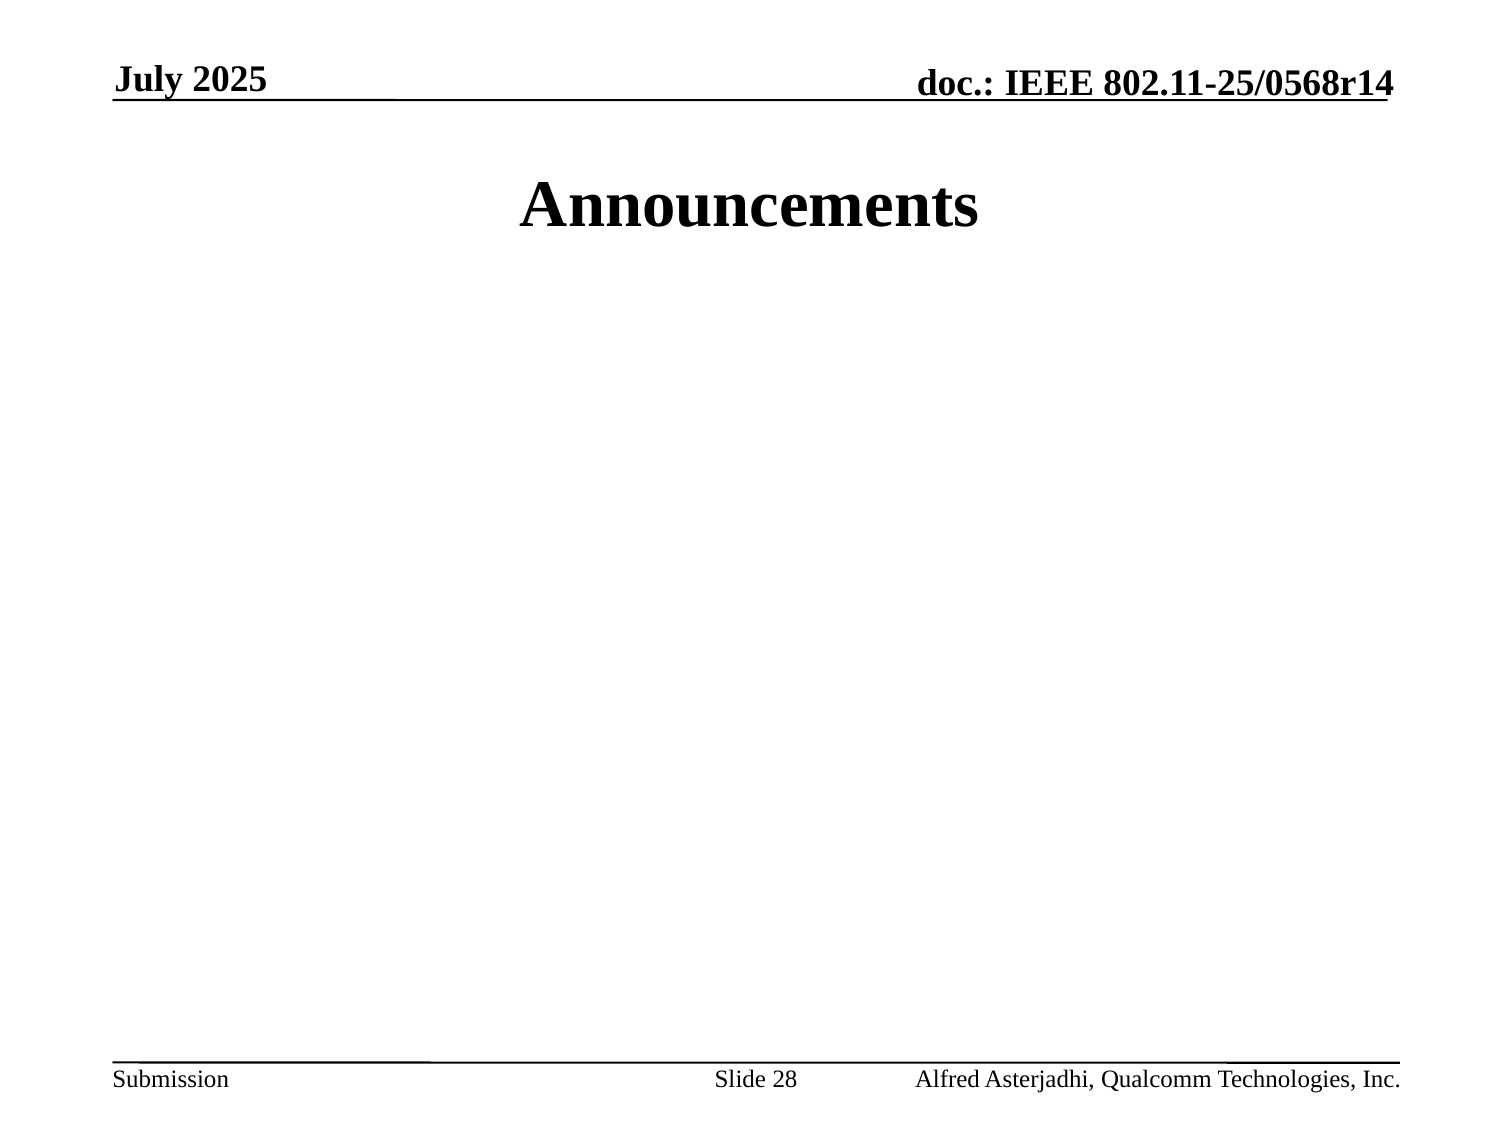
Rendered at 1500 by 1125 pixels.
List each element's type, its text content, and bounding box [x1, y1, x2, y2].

title Announcements [112, 112, 1388, 288]
footer Alfred Asterjadhi, Qualcomm Technologies, Inc. [878, 1061, 1402, 1093]
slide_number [114, 54, 423, 100]
slide_number Slide 28 [712, 1061, 800, 1123]
